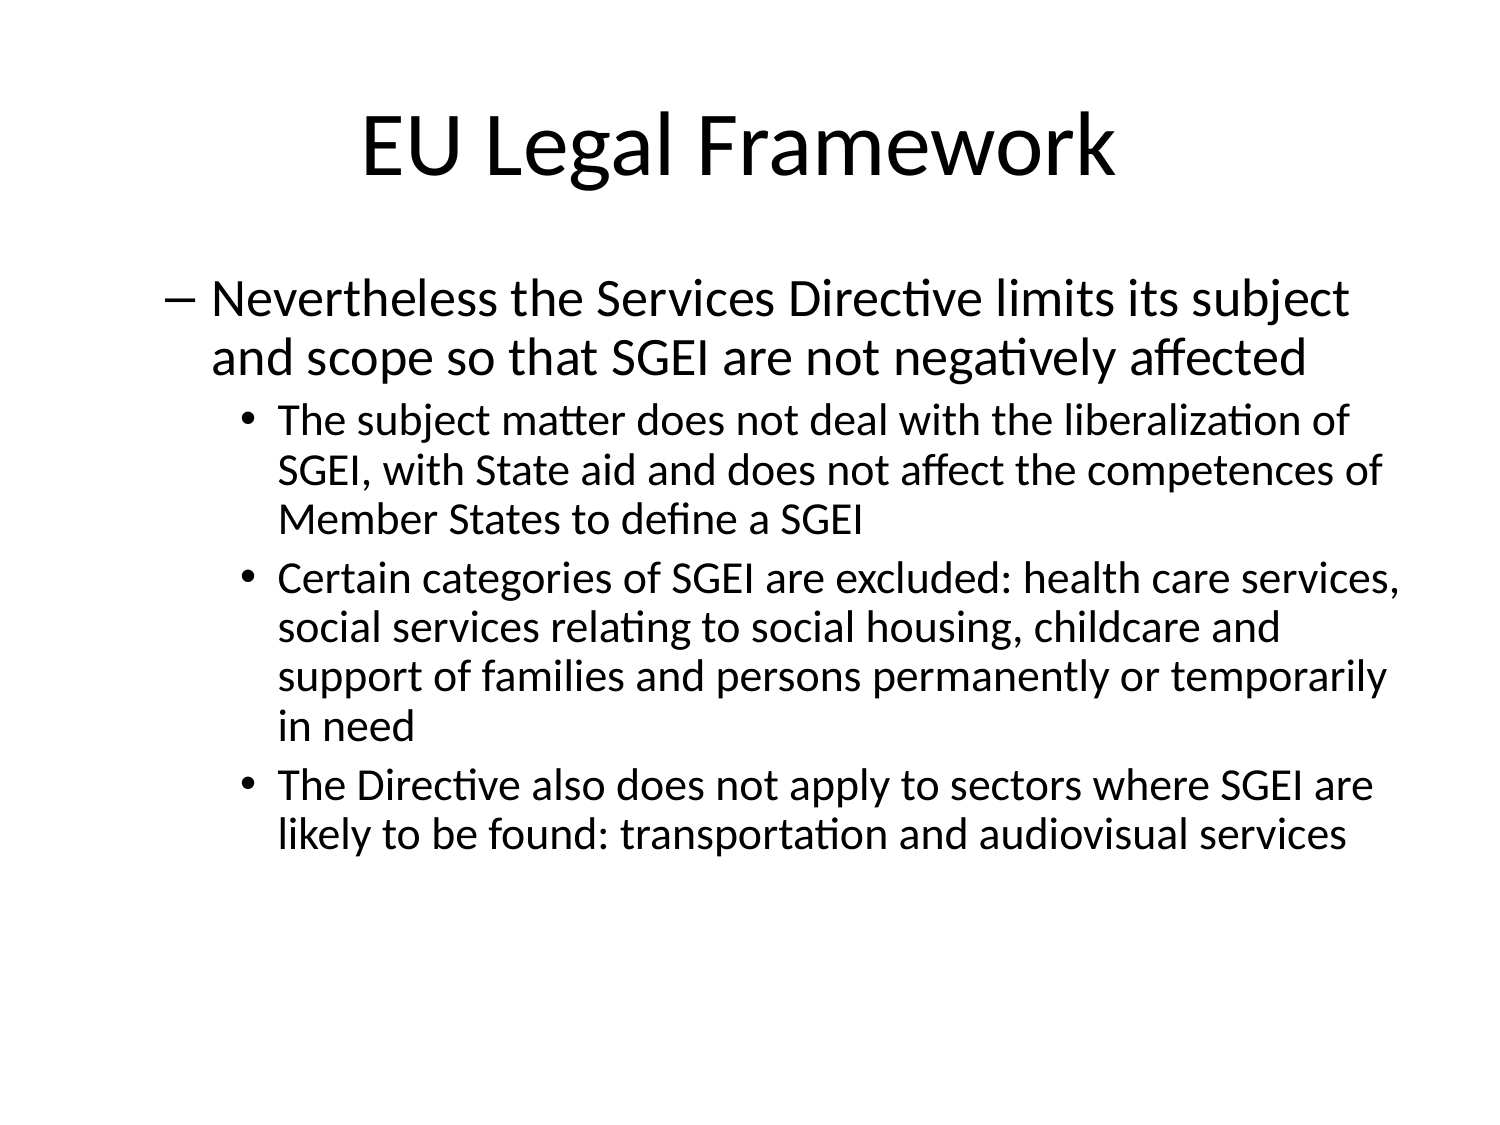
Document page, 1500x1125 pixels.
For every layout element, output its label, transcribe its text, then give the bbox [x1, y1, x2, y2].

list Nevertheless the Services Directive limits its subject and scope so that SGEI are not negatively affected The subject matter does not deal with the liberalization of SGEI, with State aid and does not affect the competences of Member States to define a SGEI Certain categories of SGEI are excluded: health care services, social services relating to social housing, childcare and support of families and persons permanently or temporarily in need The Directive also does not apply to sectors where SGEI are likely to be found: transportation and audiovisual services [75, 262, 1425, 1005]
title EU Legal Framework [75, 45, 1425, 233]
